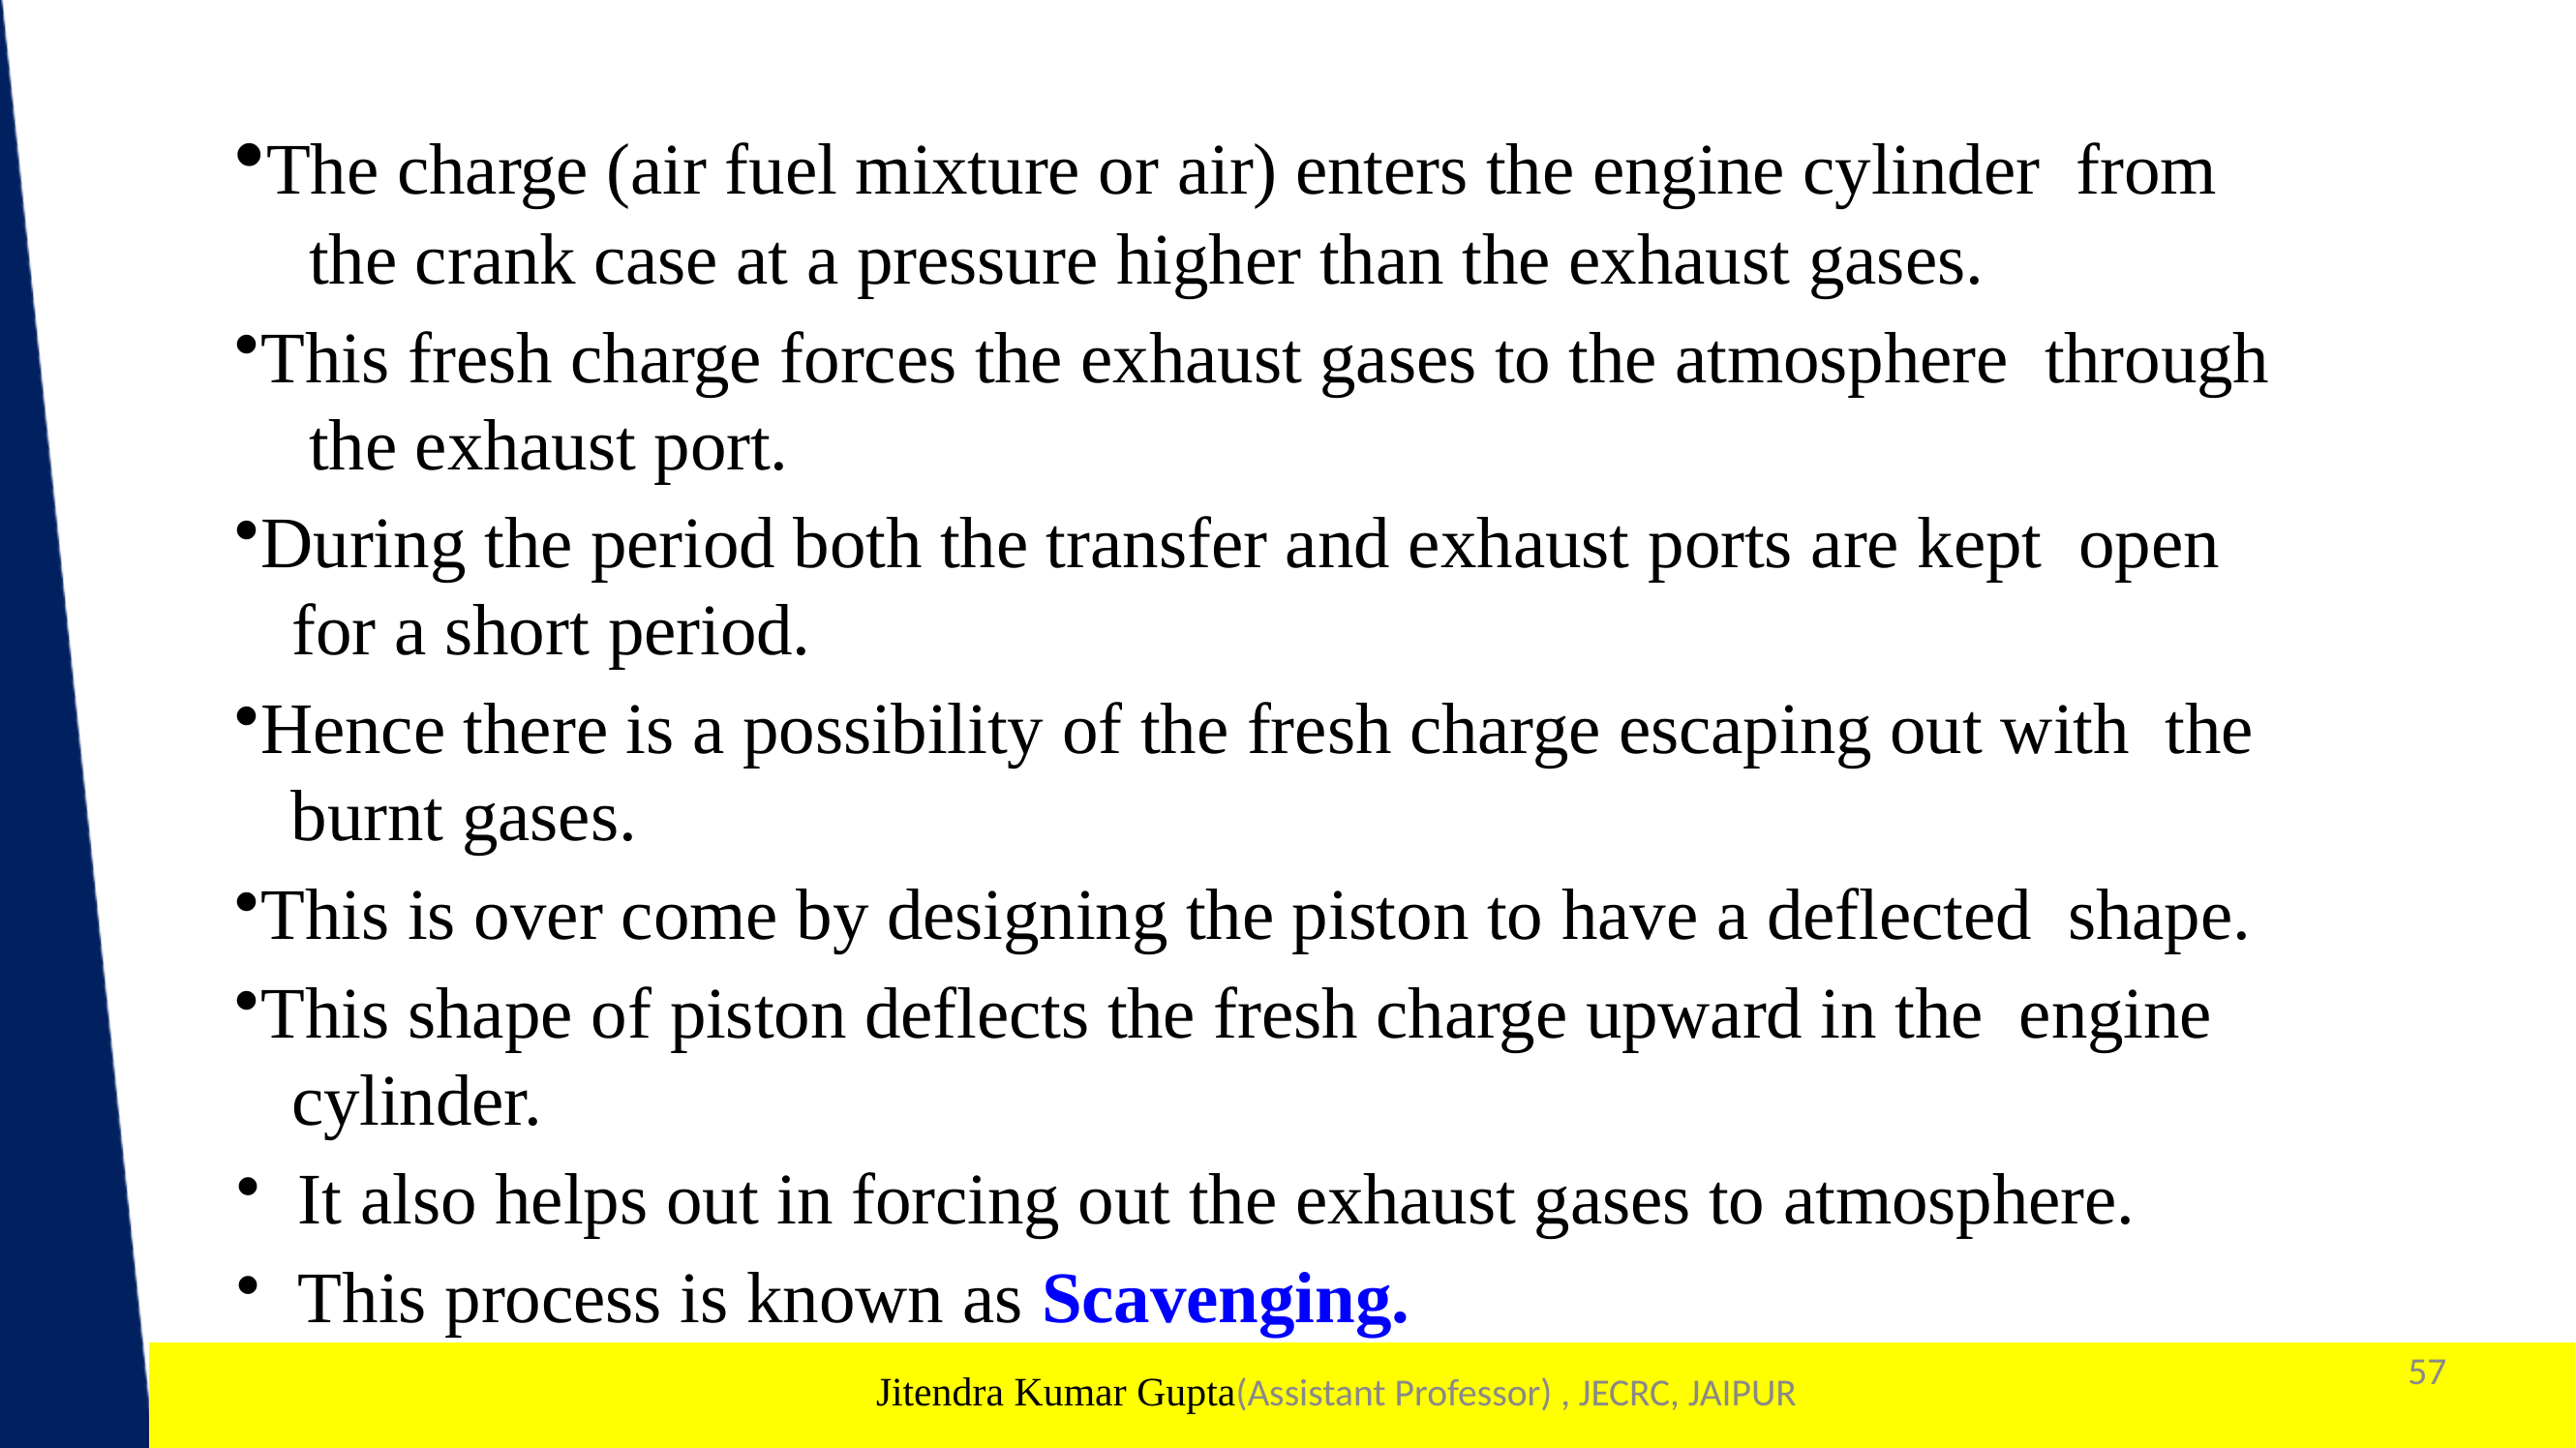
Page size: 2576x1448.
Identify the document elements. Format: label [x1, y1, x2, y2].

text_box [0, 0, 2576, 1448]
